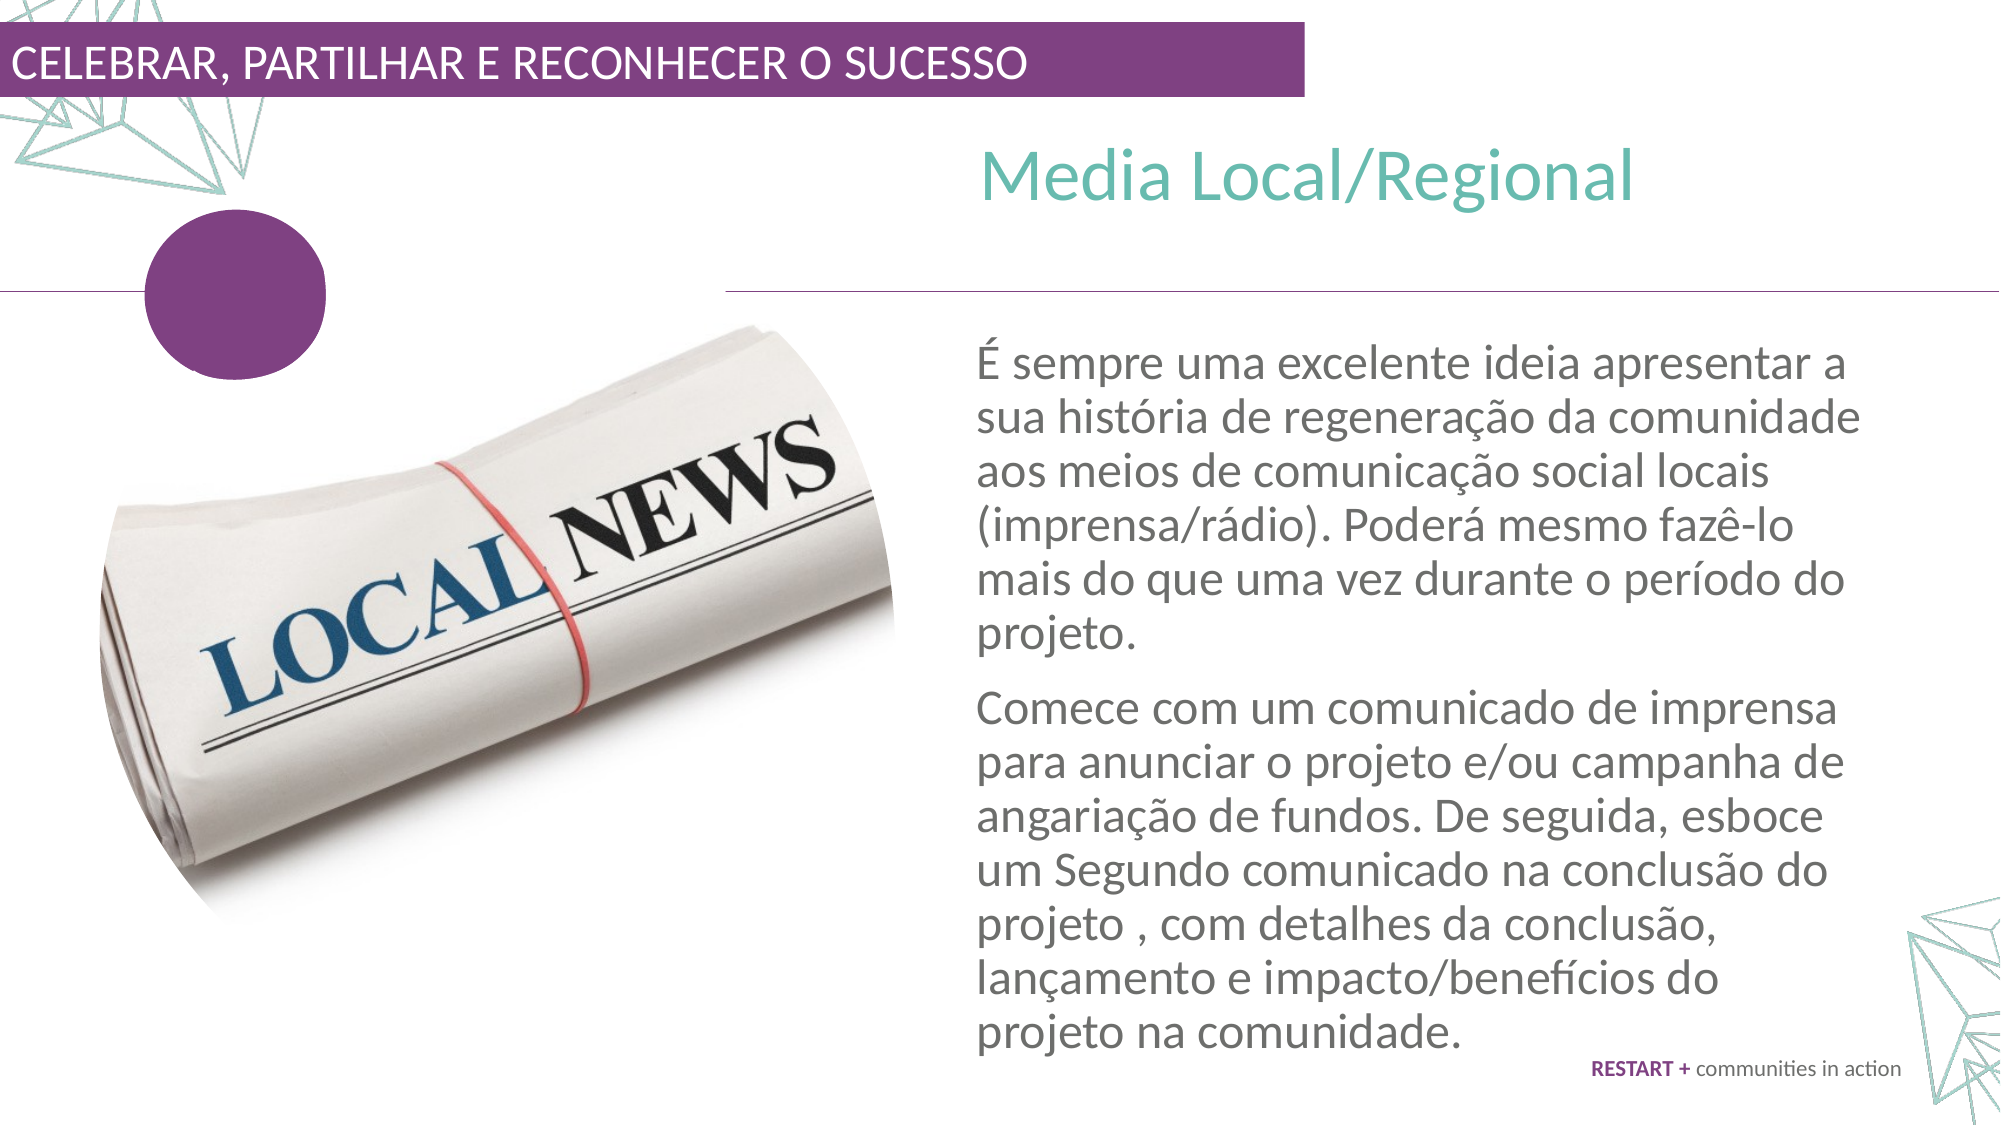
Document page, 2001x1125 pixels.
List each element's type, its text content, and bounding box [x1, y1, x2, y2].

picture [0, 0, 296, 22]
picture [99, 230, 896, 1031]
picture [1907, 872, 2001, 1125]
text_box CELEBRAR, PARTILHAR E RECONHECER O SUCESSO [0, 22, 1305, 97]
picture [0, 97, 296, 194]
list Media Local/Regional [964, 128, 1880, 269]
list É sempre uma excelente ideia apresentar a sua história de regeneração da comunidade aos meios de comunicação social locais (imprensa/rádio). Poderá mesmo fazê-lo mais do que uma vez durante o período do projeto. Comece com um comunicado de imprensa para anunciar o projeto e/ou campanha de angariação de fundos. De seguida, esboce um Segundo comunicado na conclusão do projeto , com detalhes da conclusão, lançamento e impacto/benefícios do projeto na comunidade. [961, 328, 1882, 1049]
